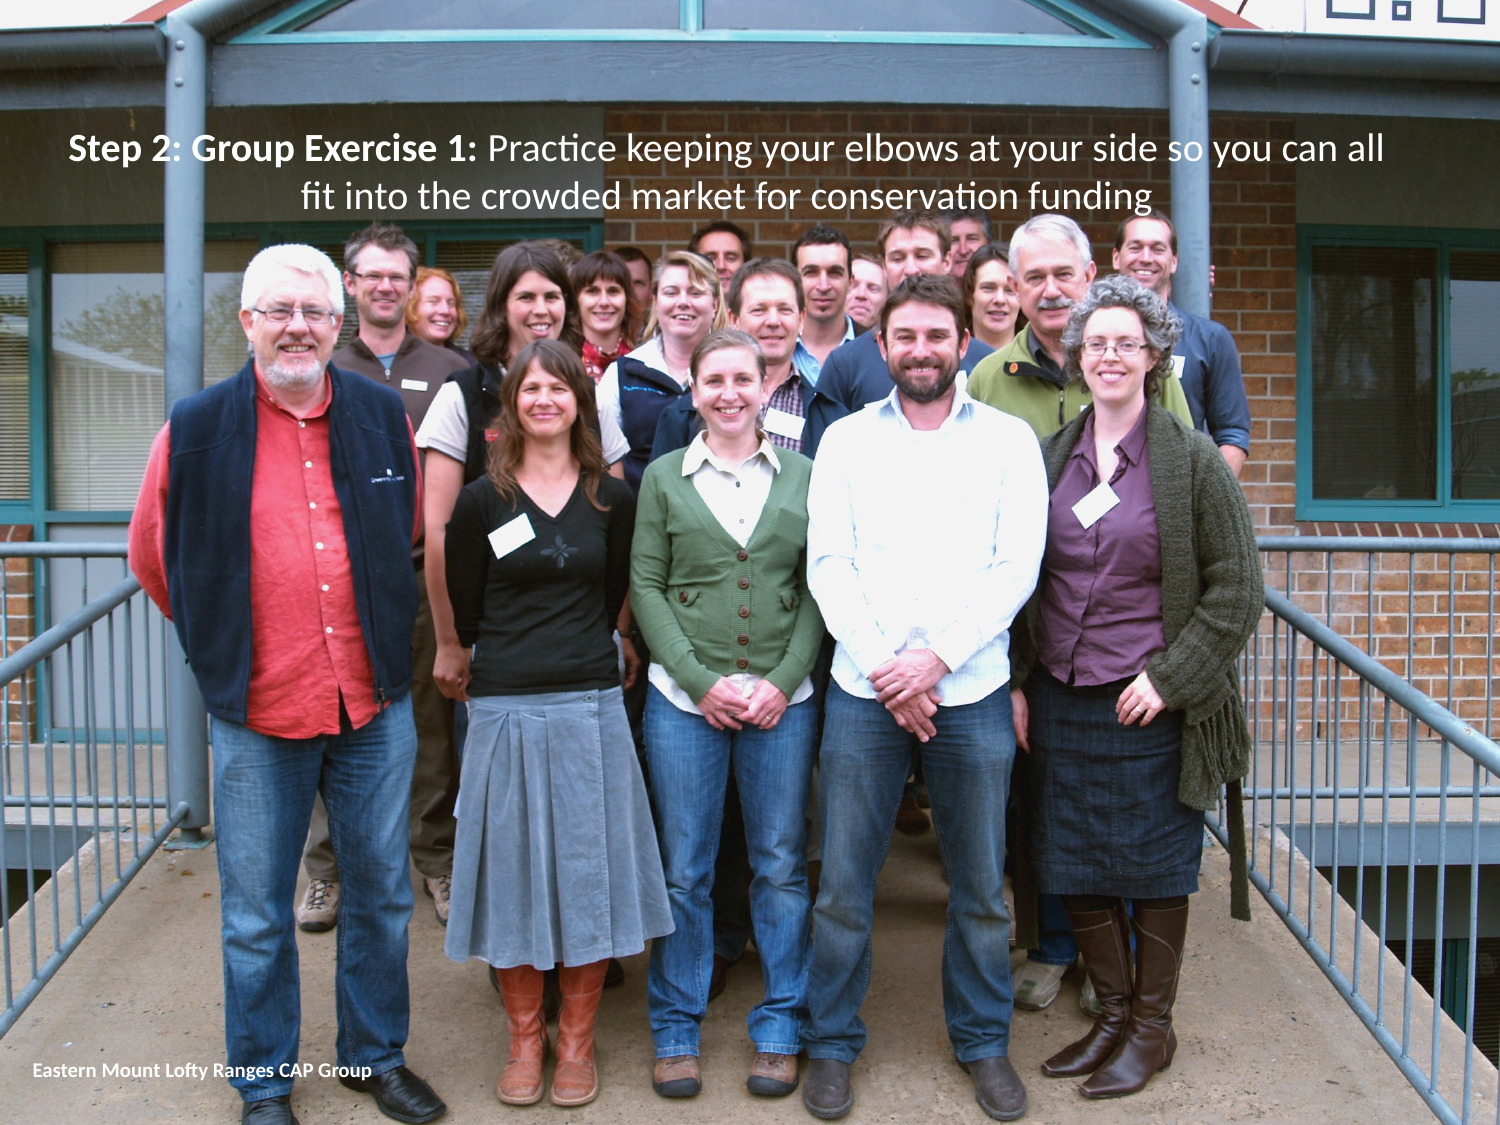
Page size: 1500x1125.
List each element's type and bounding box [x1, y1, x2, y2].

list [0, 0, 1500, 1125]
